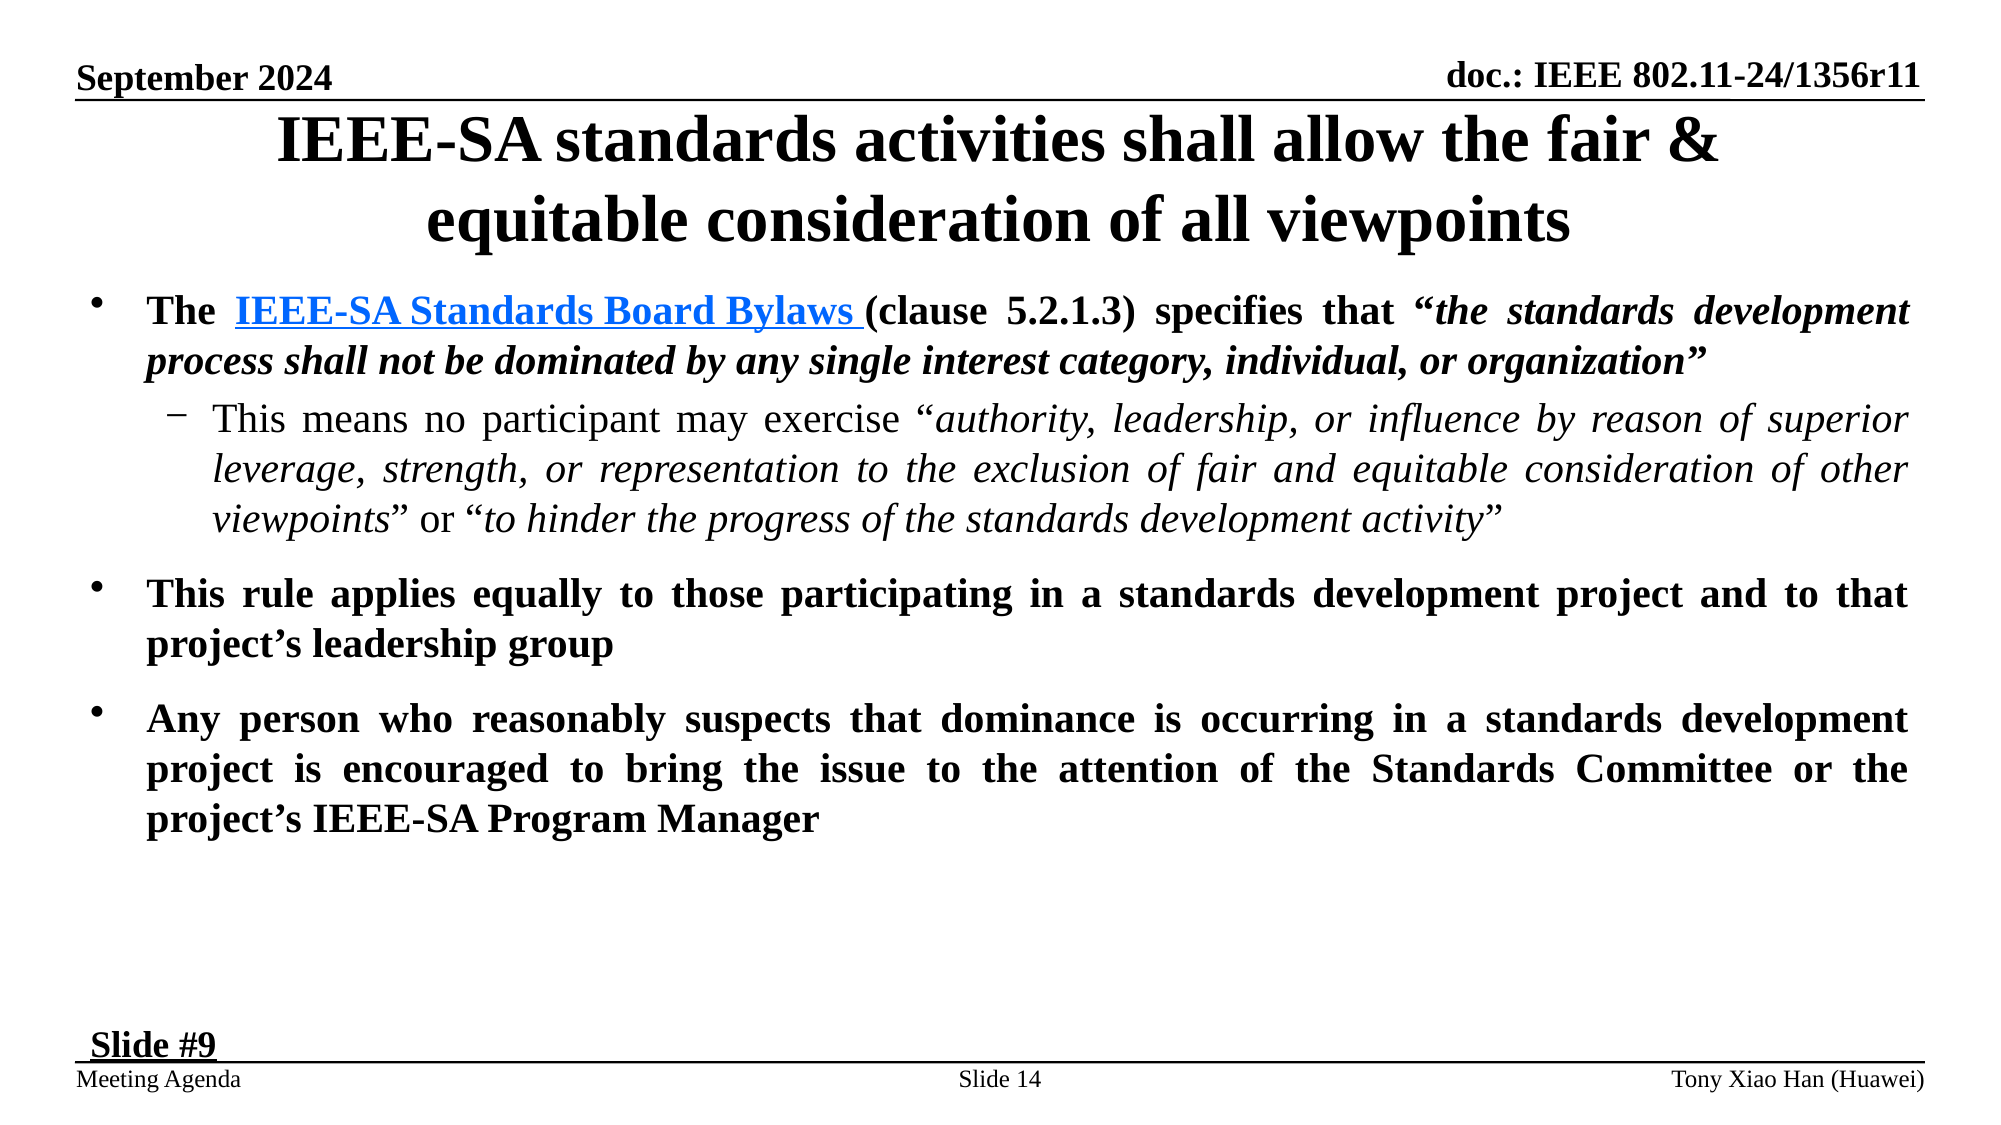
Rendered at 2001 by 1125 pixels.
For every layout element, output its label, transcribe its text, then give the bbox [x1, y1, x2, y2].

text_box IEEE-SA standards activities shall allow the fair & equitable consideration of all viewpoints [75, 87, 1925, 263]
text_box Slide #9 [75, 1012, 232, 1073]
list The IEEE-SA Standards Board Bylaws (clause 5.2.1.3) specifies that “the standards development process shall not be dominated by any single interest category, individual, or organization” This means no participant may exercise “authority, leadership, or influence by reason of superior leverage, strength, or representation to the exclusion of fair and equitable consideration of other viewpoints” or “to hinder the progress of the standards development activity” This rule applies equally to those participating in a standards development project and to that project’s leadership group Any person who reasonably suspects that dominance is occurring in a standards development project is encouraged to bring the issue to the attention of the Standards Committee or the project’s IEEE-SA Program Manager [75, 275, 1925, 1038]
